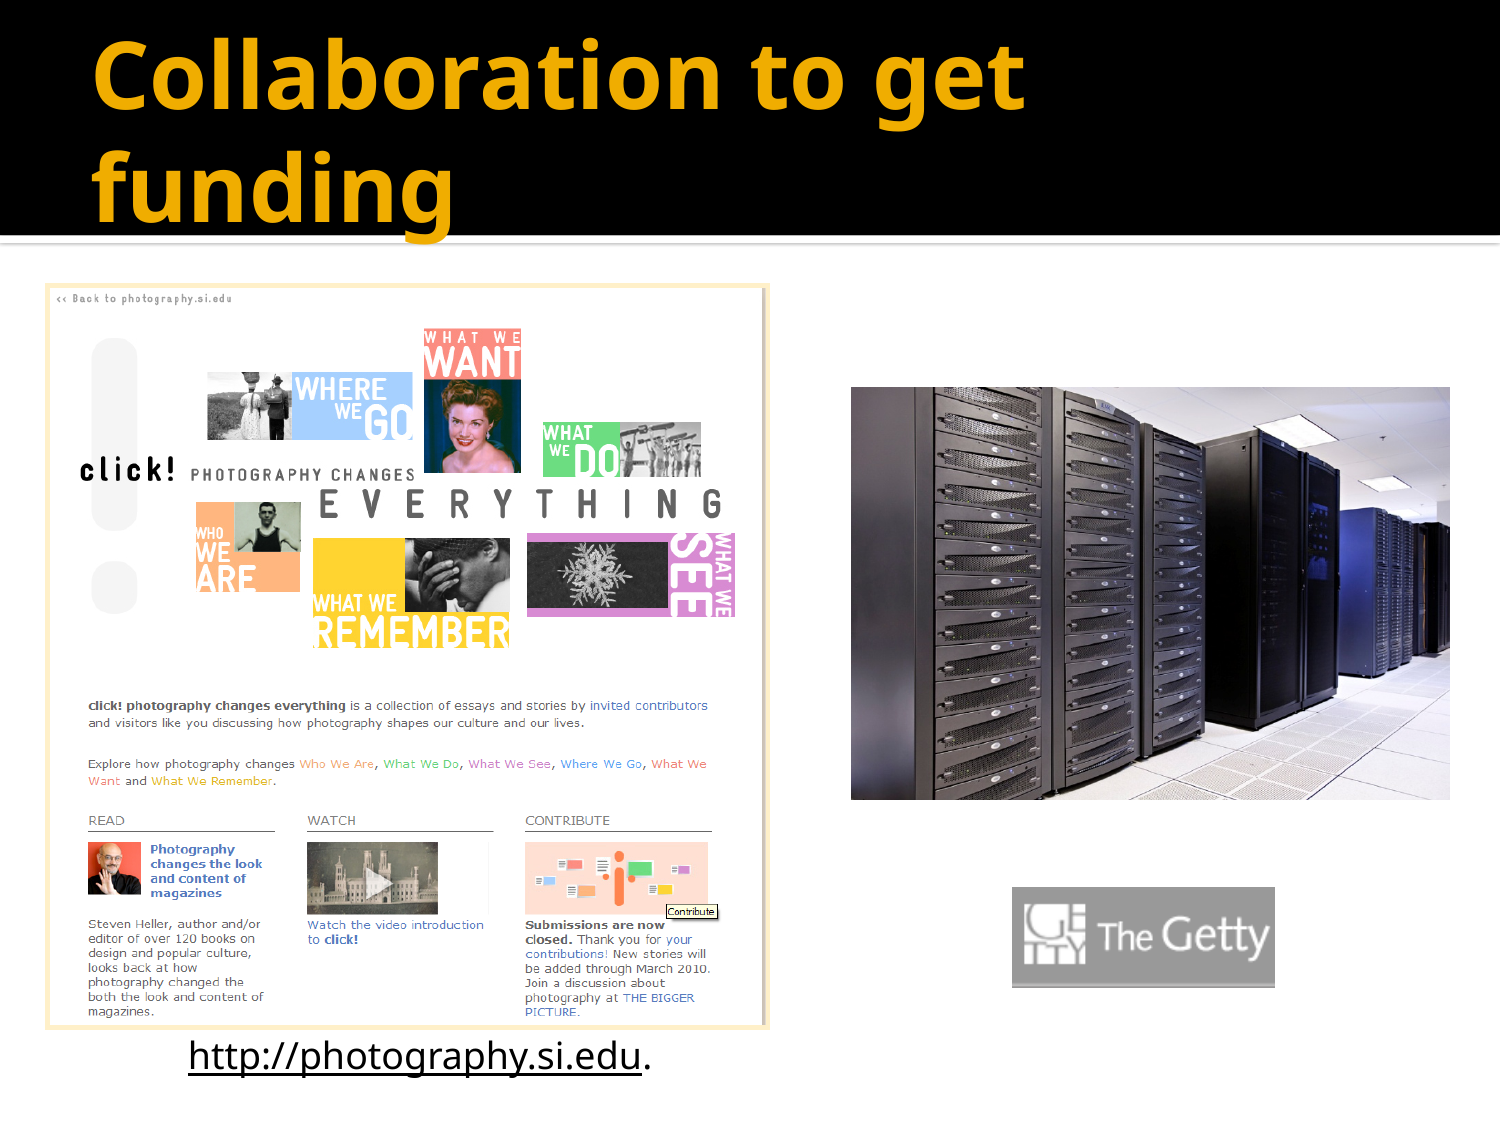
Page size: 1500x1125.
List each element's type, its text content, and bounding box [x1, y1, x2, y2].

picture [1012, 887, 1275, 988]
title Collaboration to get funding [75, 25, 1425, 231]
text_box http://photography.si.edu. [173, 1033, 677, 1091]
picture [49, 287, 766, 1025]
picture [851, 387, 1450, 800]
